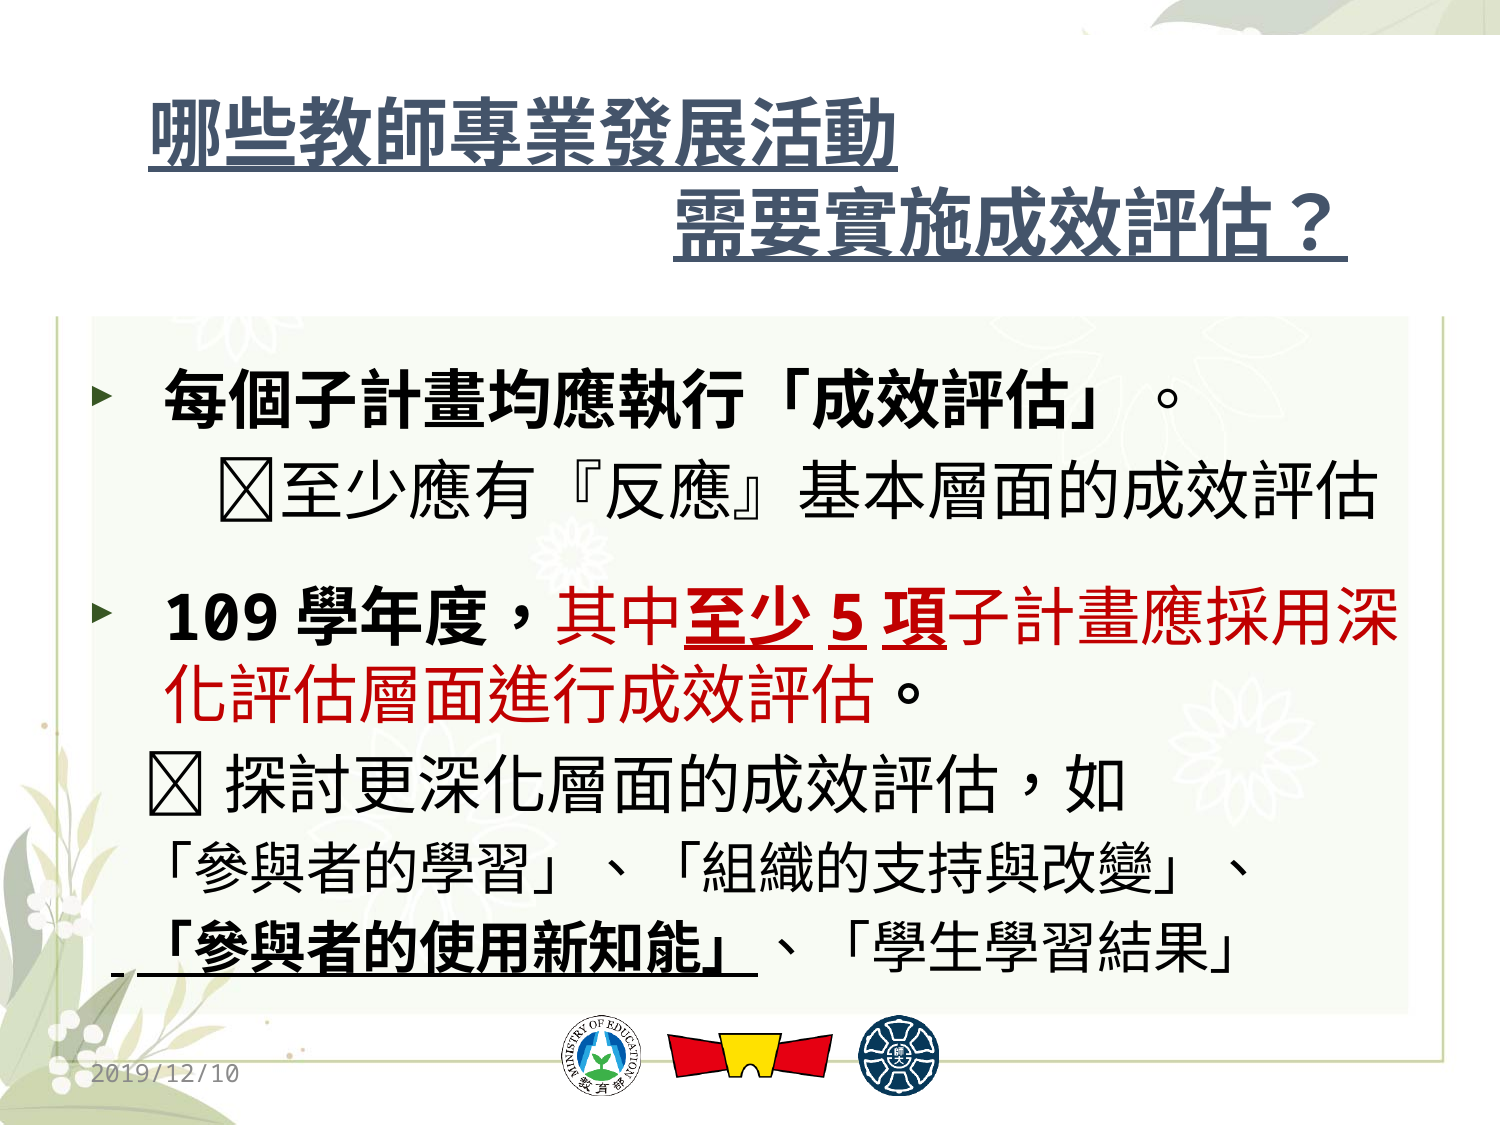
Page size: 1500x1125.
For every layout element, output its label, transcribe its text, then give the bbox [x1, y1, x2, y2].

list 每個子計畫均應執行「成效評估」。 至少應有『反應』基本層面的成效評估 109學年度，其中至少5項子計畫應採用深化評估層面進行成效評估。 探討更深化層面的成效評估，如 「參與者的學習」、「組織的支持與改變」、 「參與者的使用新知能」、「學生學習結果」 [70, 351, 1421, 997]
picture [0, 0, 1500, 33]
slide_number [75, 1042, 425, 1103]
title 哪些教師專業發展活動 需要實施成效評估？ [0, 33, 1500, 318]
picture [0, 318, 1500, 1125]
